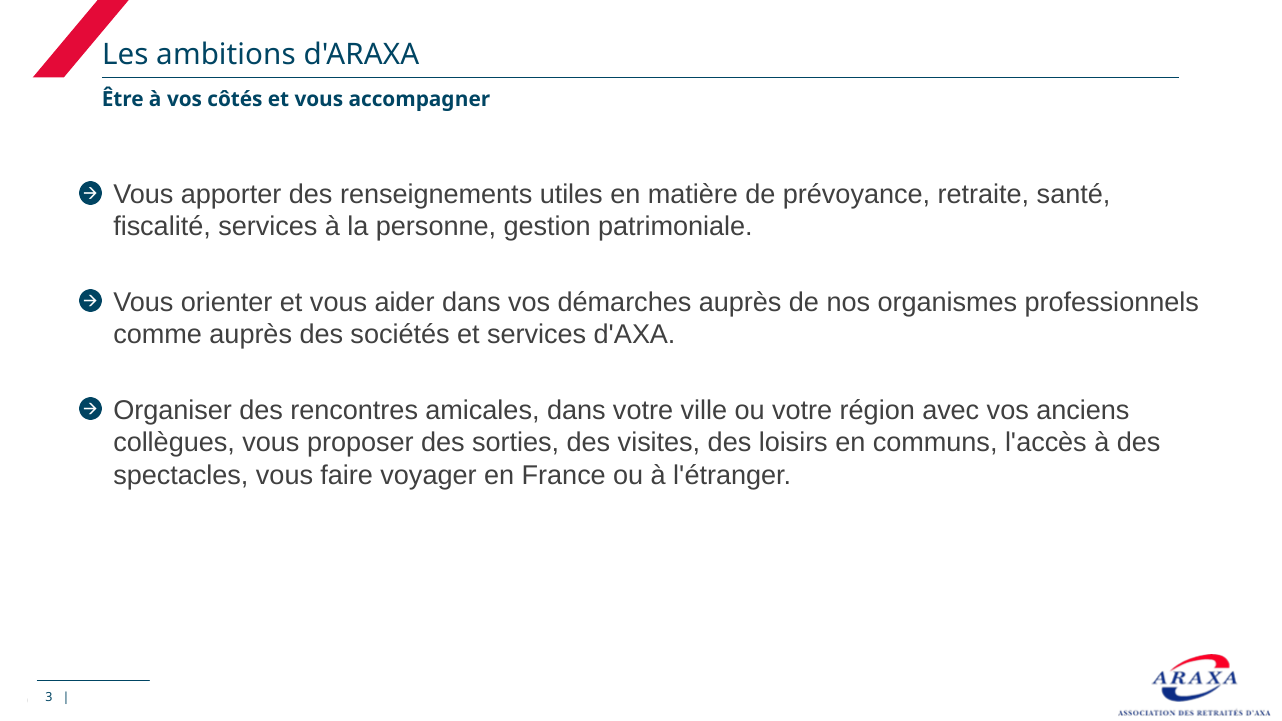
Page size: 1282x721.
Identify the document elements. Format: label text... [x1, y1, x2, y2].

list Être à vos côtés et vous accompagner [101, 86, 1177, 127]
slide_number 3 | [7, 683, 76, 707]
text_box [27, 685, 249, 721]
title Les ambitions d'ARAXA [101, 34, 1179, 71]
picture [1118, 653, 1272, 717]
list Vous apporter des renseignements utiles en matière de prévoyance, retraite, santé, fiscalité, services à la personne, gestion patrimoniale. Vous orienter et vous aider dans vos démarches auprès de nos organismes professionnels comme auprès des sociétés et services d'AXA. Organiser des rencontres amicales, dans votre ville ou votre région avec vos anciens collègues, vous proposer des sorties, des visites, des loisirs en communs, l'accès à des spectacles, vous faire voyager en France ou à l'étranger. [79, 176, 1203, 622]
